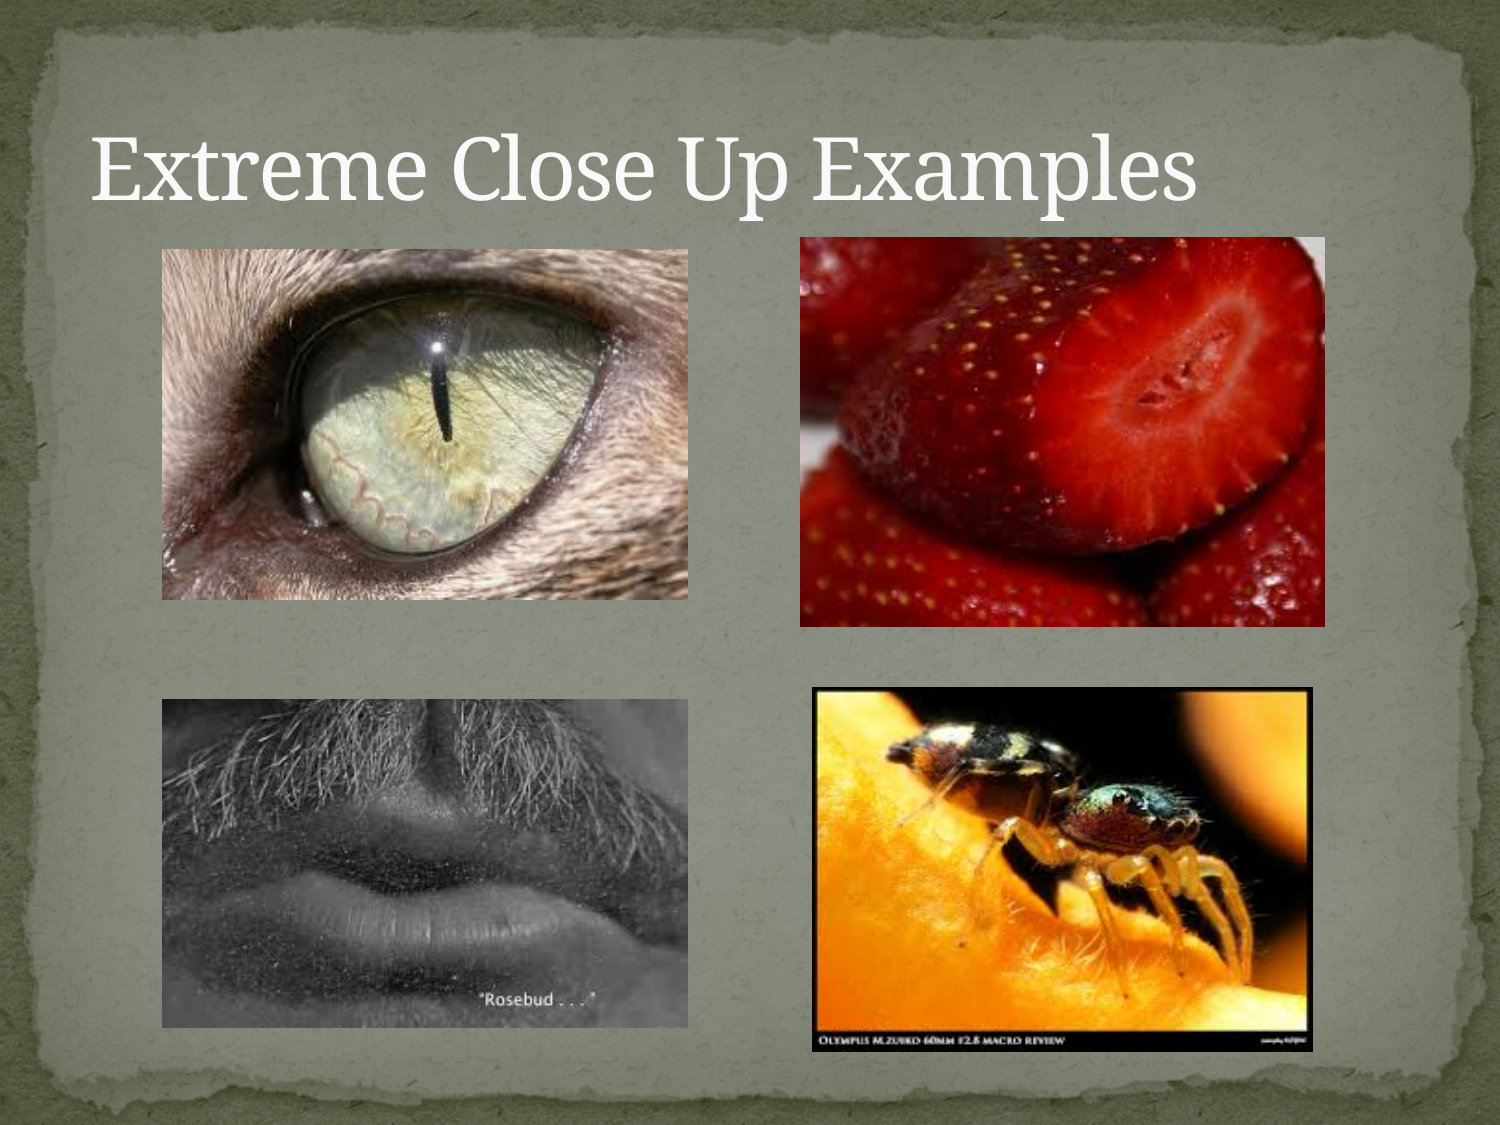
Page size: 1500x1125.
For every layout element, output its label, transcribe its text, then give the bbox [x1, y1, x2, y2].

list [165, 252, 687, 599]
picture [812, 687, 1313, 1052]
title Extreme Close Up Examples [74, 24, 1425, 225]
picture [162, 699, 688, 1028]
picture [800, 237, 1325, 627]
